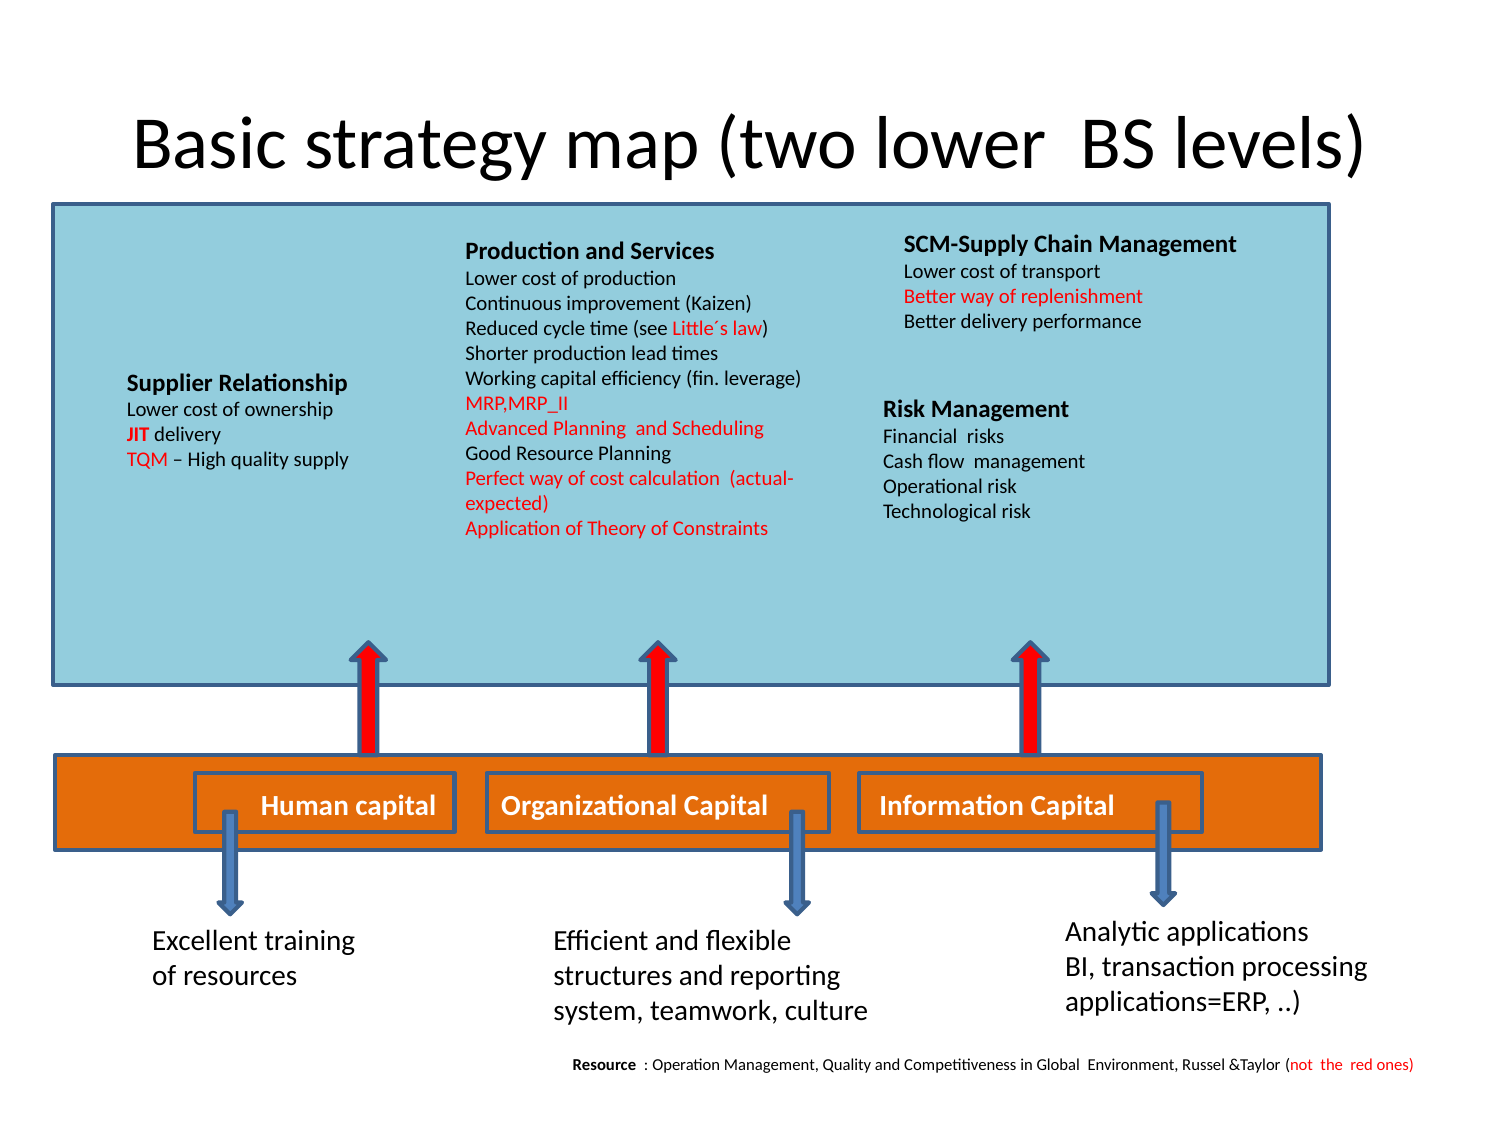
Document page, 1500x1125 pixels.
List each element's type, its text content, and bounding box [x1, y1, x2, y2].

text_box [1149, 800, 1178, 905]
text_box Efficient and flexible structures and reporting system, teamwork, culture [538, 913, 884, 1034]
text_box Human capital Organizational Capital Information Capital [53, 753, 1323, 852]
text_box [485, 771, 831, 834]
text_box [348, 640, 388, 758]
text_box [1010, 640, 1050, 758]
text_box Supplier Relationship Lower cost of ownership JIT delivery TQM – High quality supply [112, 358, 450, 524]
text_box Risk Management Financial risks Cash flow management Operational risk Technological risk [868, 385, 1256, 575]
text_box Analytic applications BI, transaction processing applications=ERP, ..) [1050, 905, 1383, 1025]
text_box [193, 771, 457, 834]
text_box SCM-Supply Chain Management Lower cost of transport Better way of replenishment Better delivery performance [889, 219, 1276, 410]
title Basic strategy map (two lower BS levels) [75, 45, 1425, 233]
text_box Resource : Operation Management, Quality and Competitiveness in Global Environment, Russel &Taylor (not the red ones) [557, 1046, 1429, 1082]
text_box [51, 202, 1331, 687]
text_box [783, 809, 811, 913]
text_box Excellent training of resources [137, 914, 371, 999]
text_box [216, 809, 244, 914]
text_box Production and Services Lower cost of production Continuous improvement (Kaizen) Reduced cycle time (see Little´s law) Shorter production lead times Working capital efficiency (fin. leverage) MRP,MRP_II Advanced Planning and Scheduling Good Resource Planning Perfect way of cost calculation (actual-expected) Application of Theory of Constraints [450, 227, 838, 592]
text_box [857, 771, 1204, 834]
text_box [638, 640, 678, 758]
